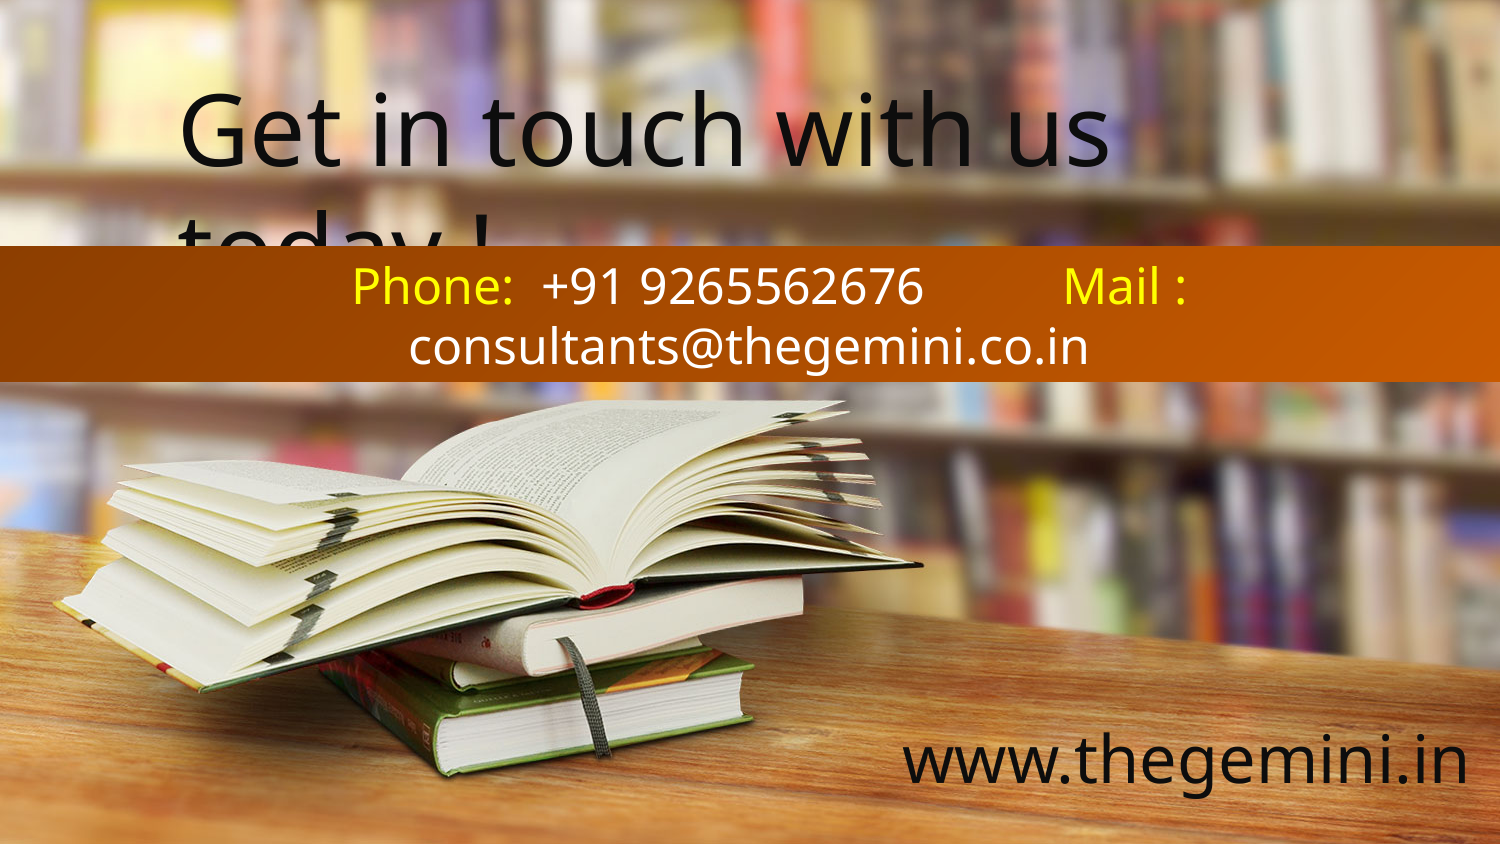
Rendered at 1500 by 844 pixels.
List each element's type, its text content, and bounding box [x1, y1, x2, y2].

text_box Phone: +91 9265562676 Mail : consultants@thegemini.co.in [0, 246, 1500, 382]
picture [0, 382, 1500, 844]
picture [0, 0, 1500, 246]
text_box Get in touch with us today ! [162, 59, 1400, 246]
text_box www.thegemini.in [887, 709, 1500, 804]
